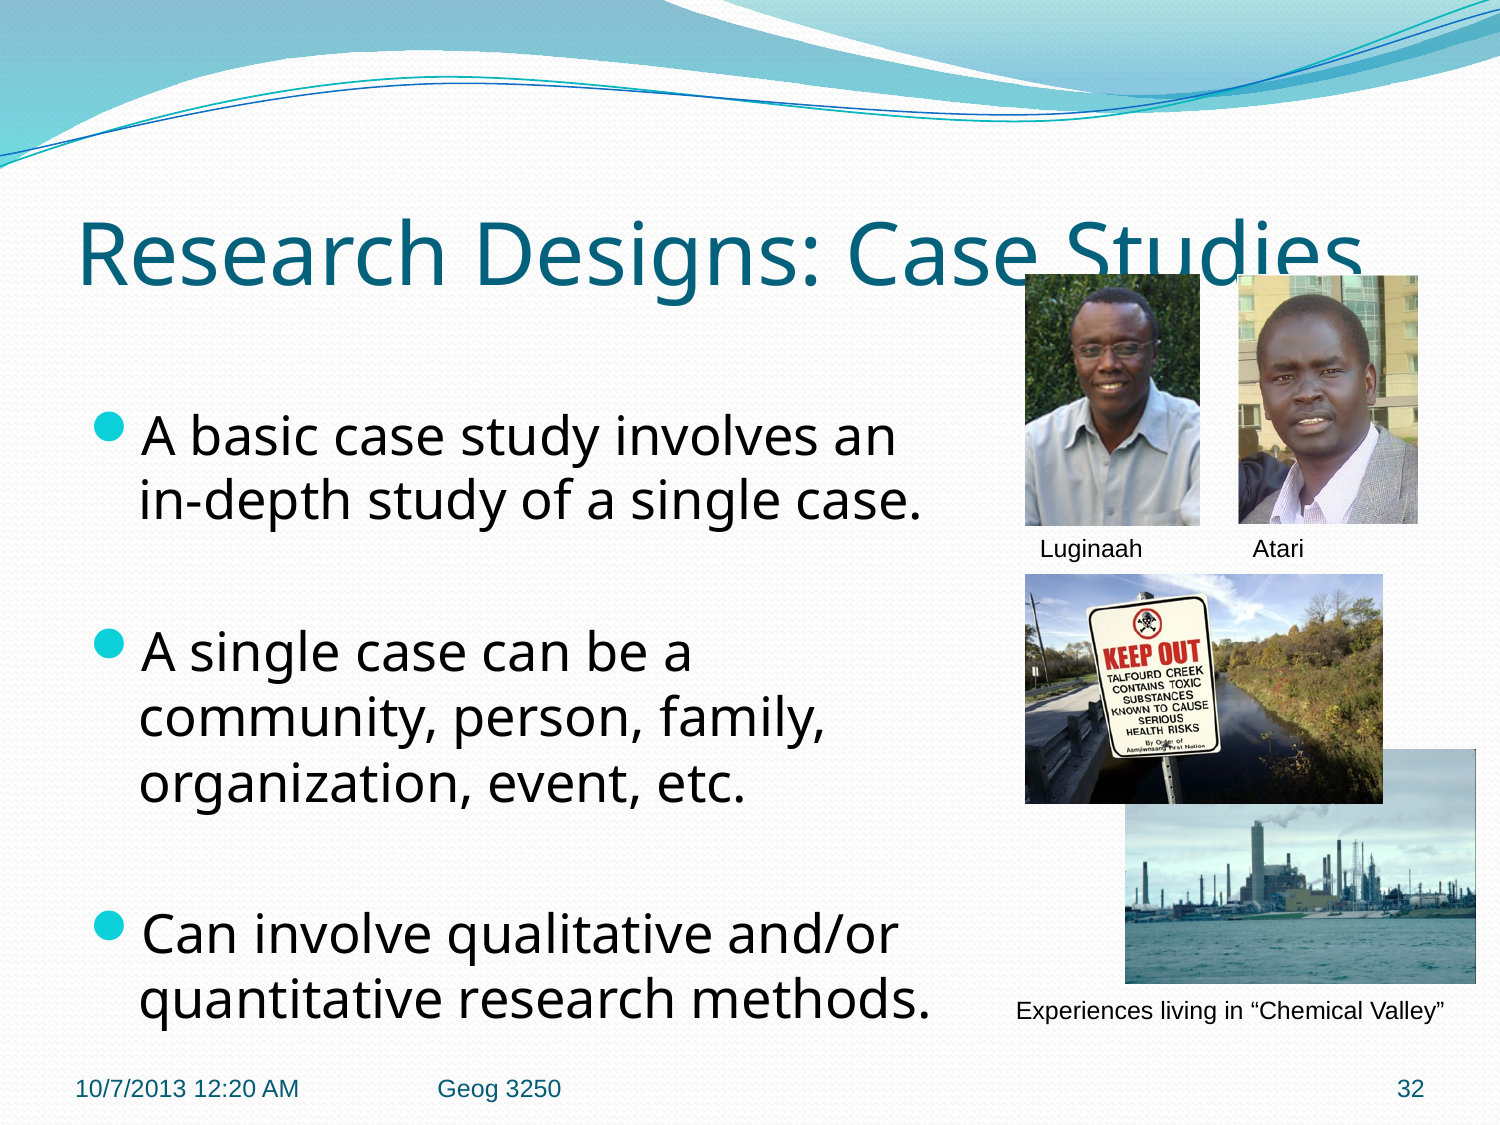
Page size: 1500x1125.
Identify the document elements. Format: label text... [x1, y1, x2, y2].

list A basic case study involves an in-depth study of a single case. A single case can be a community, person, family, organization, event, etc. Can involve qualitative and/or quantitative research methods. [75, 317, 988, 1038]
slide_number 32 [1299, 1042, 1425, 1103]
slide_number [75, 1042, 425, 1103]
text_box Luginaah [1025, 535, 1159, 570]
footer Geog 3250 [437, 1042, 988, 1103]
title Research Designs: Case Studies [75, 115, 1425, 303]
picture [1124, 749, 1476, 985]
text_box Atari [1237, 538, 1320, 570]
picture [1024, 274, 1201, 526]
picture [1237, 274, 1419, 526]
text_box Experiences living in “Chemical Valley” [1001, 987, 1461, 1033]
picture [1024, 574, 1383, 804]
